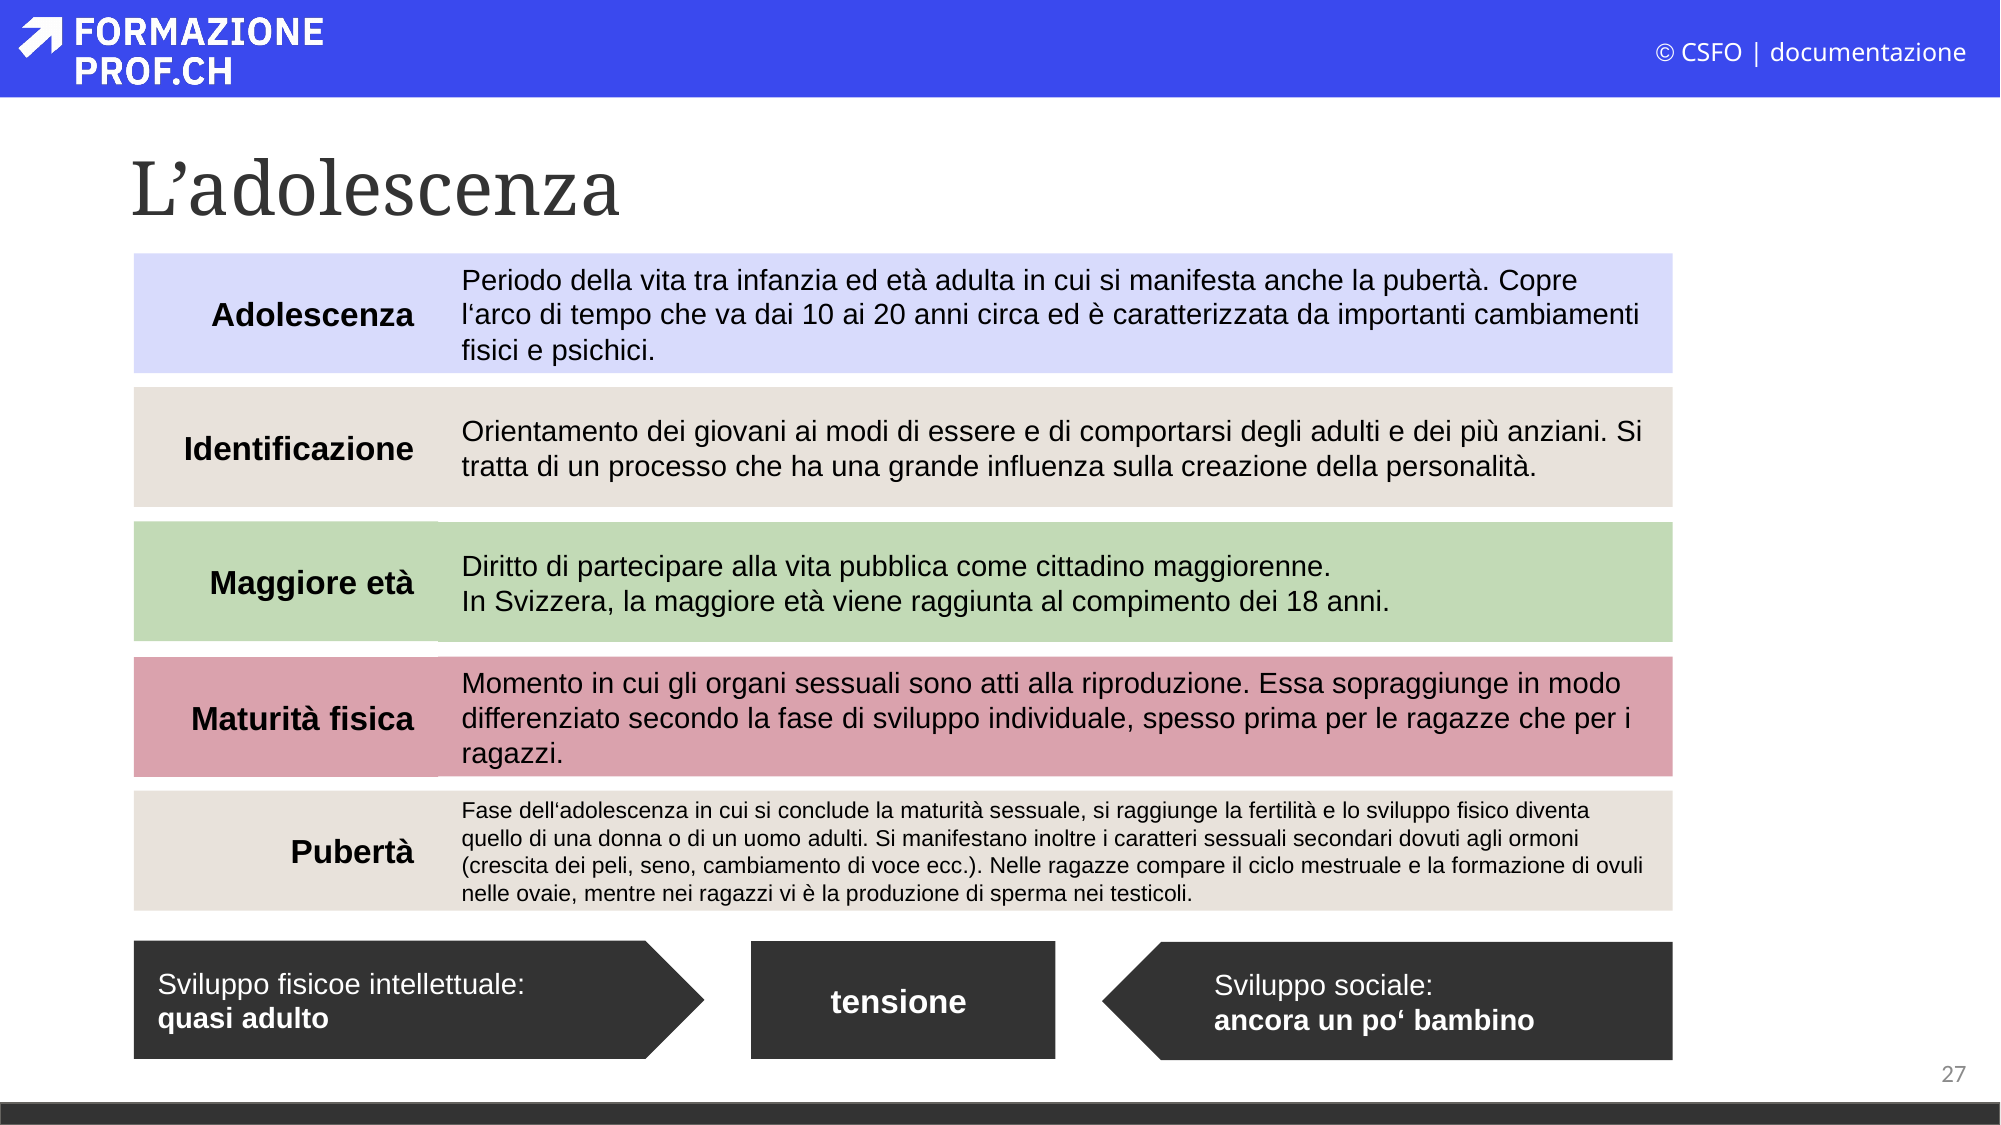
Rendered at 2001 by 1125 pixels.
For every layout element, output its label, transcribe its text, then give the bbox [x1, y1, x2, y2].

text_box Identificazione [133, 386, 437, 508]
picture [18, 17, 324, 85]
title L’adolescenza [115, 82, 1438, 300]
text_box tensione [750, 940, 1056, 1060]
text_box Orientamento dei giovani ai modi di essere e di comportarsi degli adulti e dei più anziani. Si tratta di un processo che ha una grande influenza sulla creazione della personalità. [437, 386, 1674, 508]
text_box Diritto di partecipare alla vita pubblica come cittadino maggiorenne. In Svizzera, la maggiore età viene raggiunta al compimento dei 18 anni. [437, 521, 1674, 643]
text_box Sviluppo fisicoe intellettuale: quasi adulto [132, 939, 706, 1060]
text_box Periodo della vita tra infanzia ed età adulta in cui si manifesta anche la pubertà. Copre l‘arco di tempo che va dai 10 ai 20 anni circa ed è caratterizzata da importanti cambiamenti fisici e psichici. [437, 252, 1674, 374]
text_box Fase dell‘adolescenza in cui si conclude la maturità sessuale, si raggiunge la fertilità e lo sviluppo fisico diventa quello di una donna o di un uomo adulti. Si manifestano inoltre i caratteri sessuali secondari dovuti agli ormoni (crescita dei peli, seno, cambiamento di voce ecc.). Nelle ragazze compare il ciclo mestruale e la formazione di ovuli nelle ovaie, mentre nei ragazzi vi è la produzione di sperma nei testicoli. [439, 790, 1674, 912]
text_box Sviluppo sociale: ancora un po‘ bambino [1100, 940, 1674, 1062]
text_box Momento in cui gli organi sessuali sono atti alla riproduzione. Essa sopraggiunge in modo differenziato secondo la fase di sviluppo individuale, spesso prima per le ragazze che per i ragazzi. [437, 655, 1674, 777]
text_box Maggiore età [133, 520, 439, 642]
text_box Adolescenza [133, 252, 437, 374]
text_box Pubertà [133, 790, 439, 912]
text_box Maturità fisica [133, 656, 439, 778]
slide_number 27 [1531, 1042, 1982, 1103]
